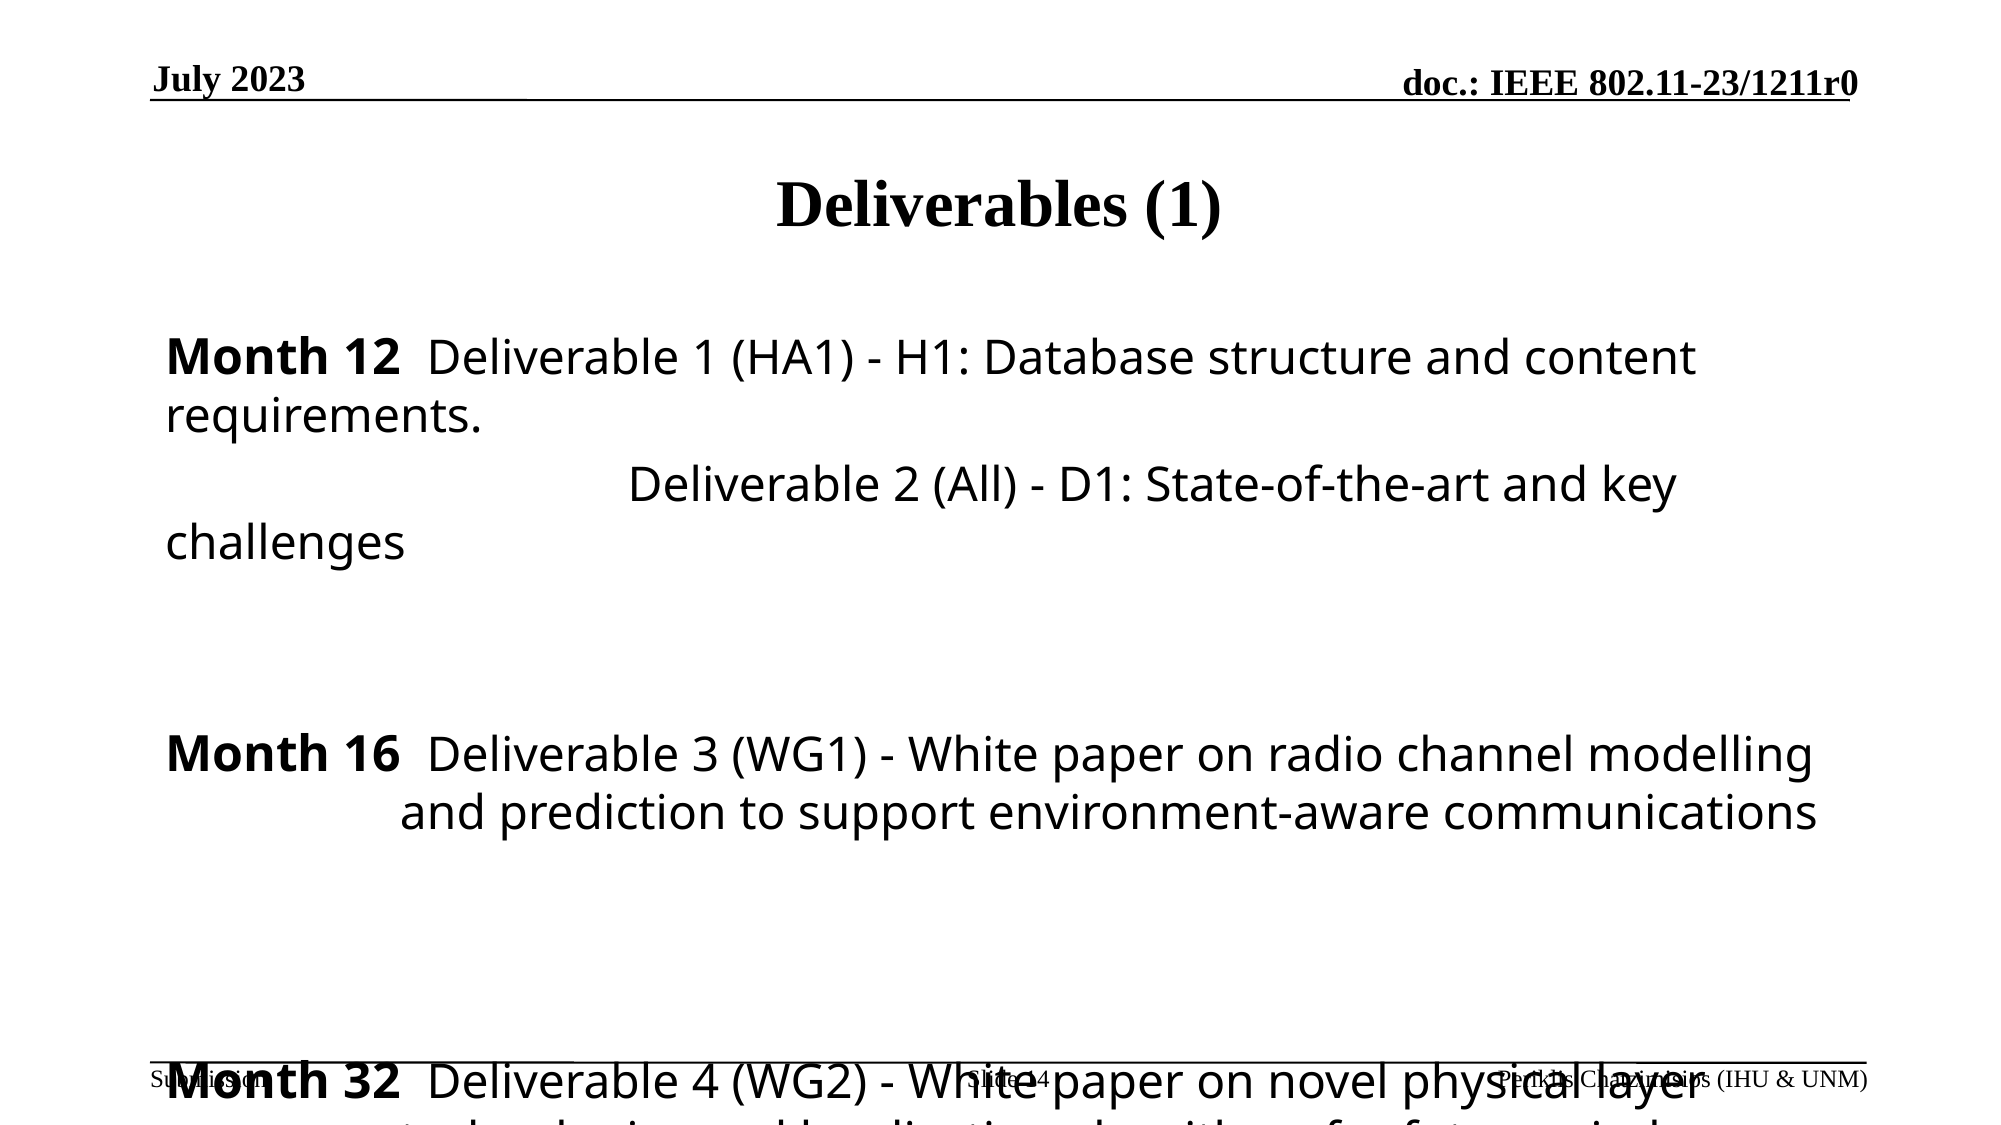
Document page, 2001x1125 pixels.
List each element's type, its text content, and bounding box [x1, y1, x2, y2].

list Month 12 Deliverable 1 (HA1) - H1: Database structure and content requirements. Deliverable 2 (All) - D1: State-of-the-art and key challenges Month 16 Deliverable 3 (WG1) - White paper on radio channel modelling and prediction to support environment-aware communications Month 32 Deliverable 4 (WG2) - White paper on novel physical layer technologies and localization algorithms for future wireless networks [149, 316, 1908, 992]
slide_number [152, 54, 563, 100]
footer Periklis Chatzimisios (IHU & UNM) [1171, 1061, 1869, 1093]
slide_number Slide 14 [950, 1061, 1067, 1123]
title Deliverables (1) [149, 112, 1850, 288]
